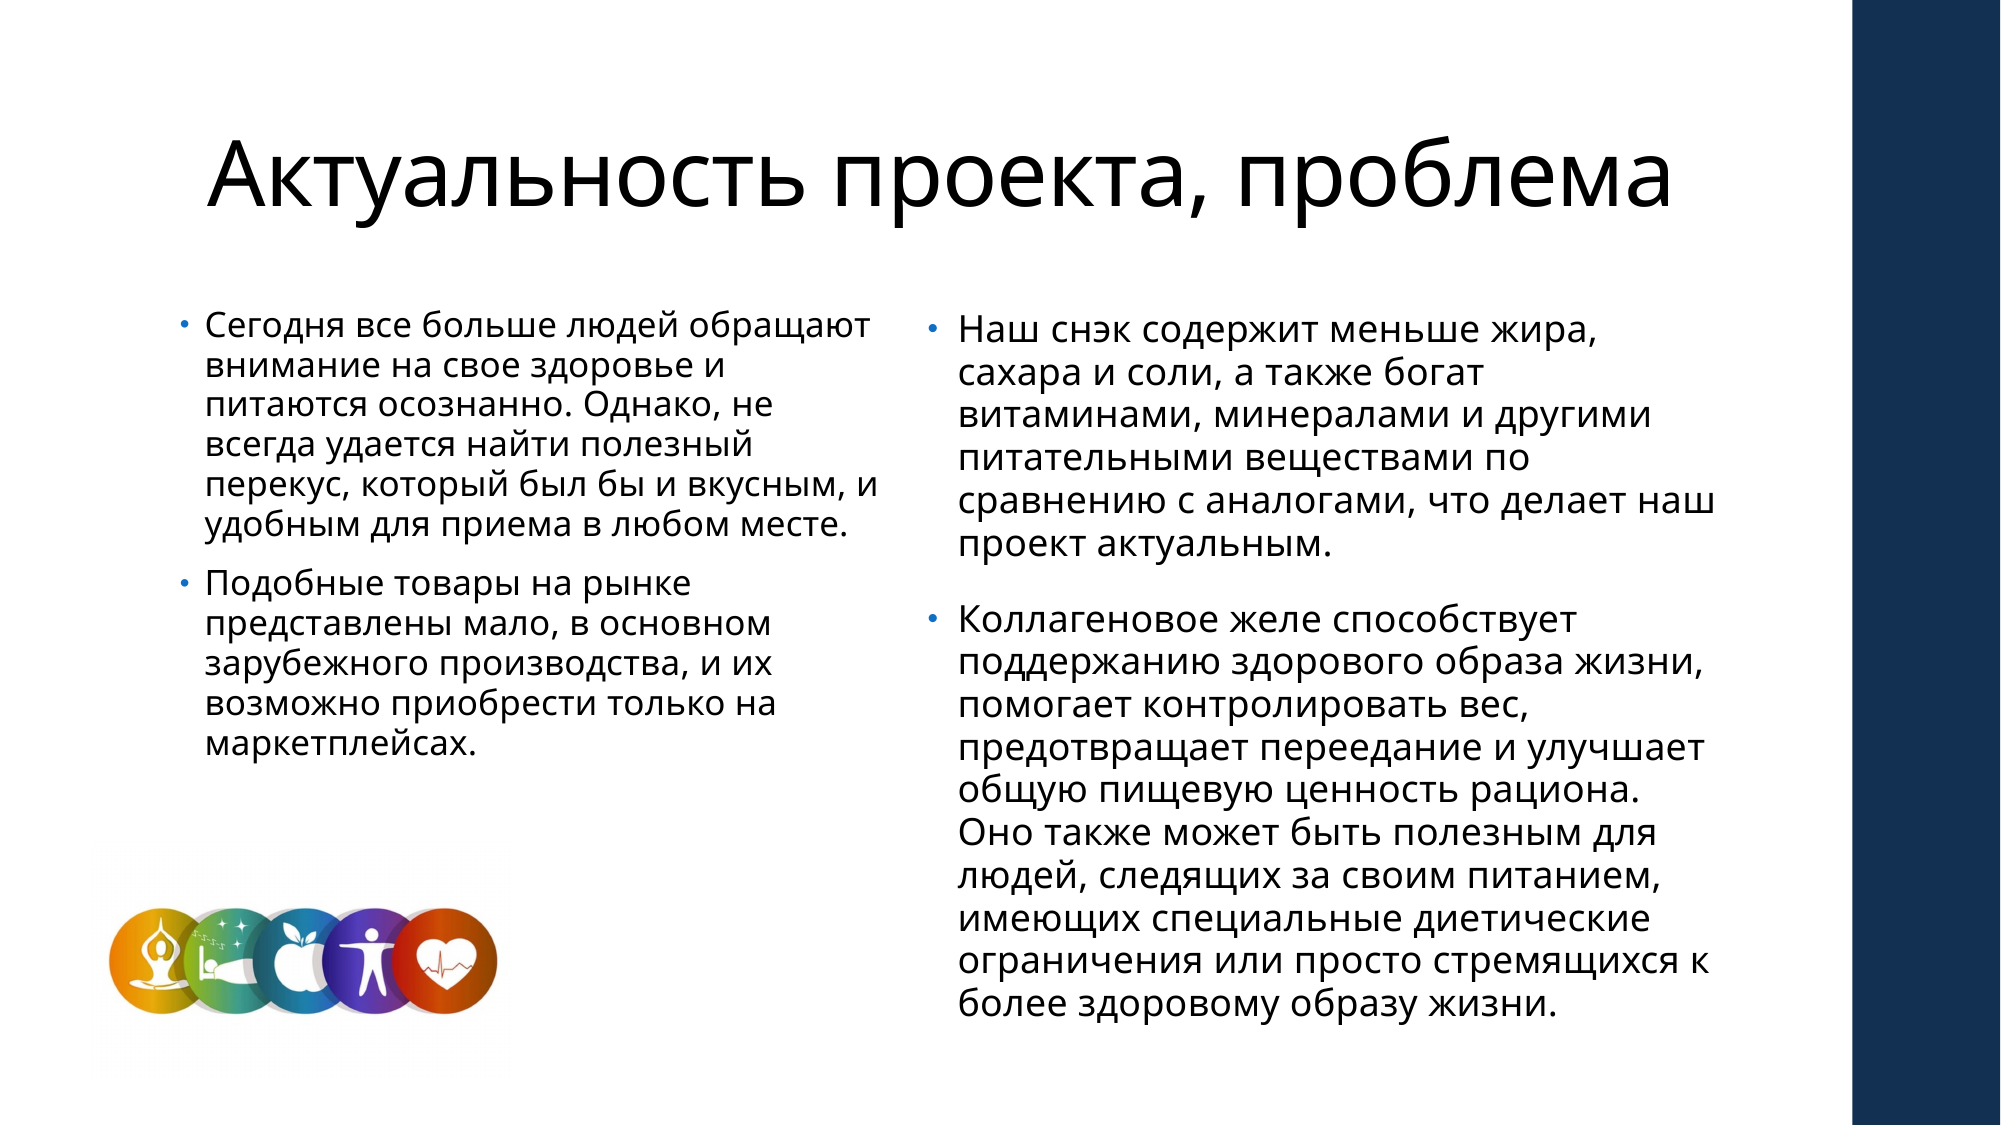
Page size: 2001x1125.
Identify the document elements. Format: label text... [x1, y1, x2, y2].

list Сегодня все больше людей обращают внимание на свое здоровье и питаются осознанно. Однако, не всегда удается найти полезный перекус, который был бы и вкусным, и удобным для приема в любом месте. Подобные товары на рынке представлены мало, в основном зарубежного производства, и их возможно приобрести только на маркетплейсах. [164, 297, 900, 813]
list Наш снэк содержит меньше жира, сахара и соли, а также богат витаминами, минералами и другими питательными веществами по сравнению с аналогами, что делает наш проект актуальным. Коллагеновое желе способствует поддержанию здорового образа жизни, помогает контролировать вес, предотвращает переедание и улучшает общую пищевую ценность рациона. Оно также может быть полезным для людей, следящих за своим питанием, имеющих специальные диетические ограничения или просто стремящихся к более здоровому образу жизни. [912, 300, 1741, 980]
picture [91, 842, 514, 1080]
title Актуальность проекта, проблема [192, 45, 1783, 234]
